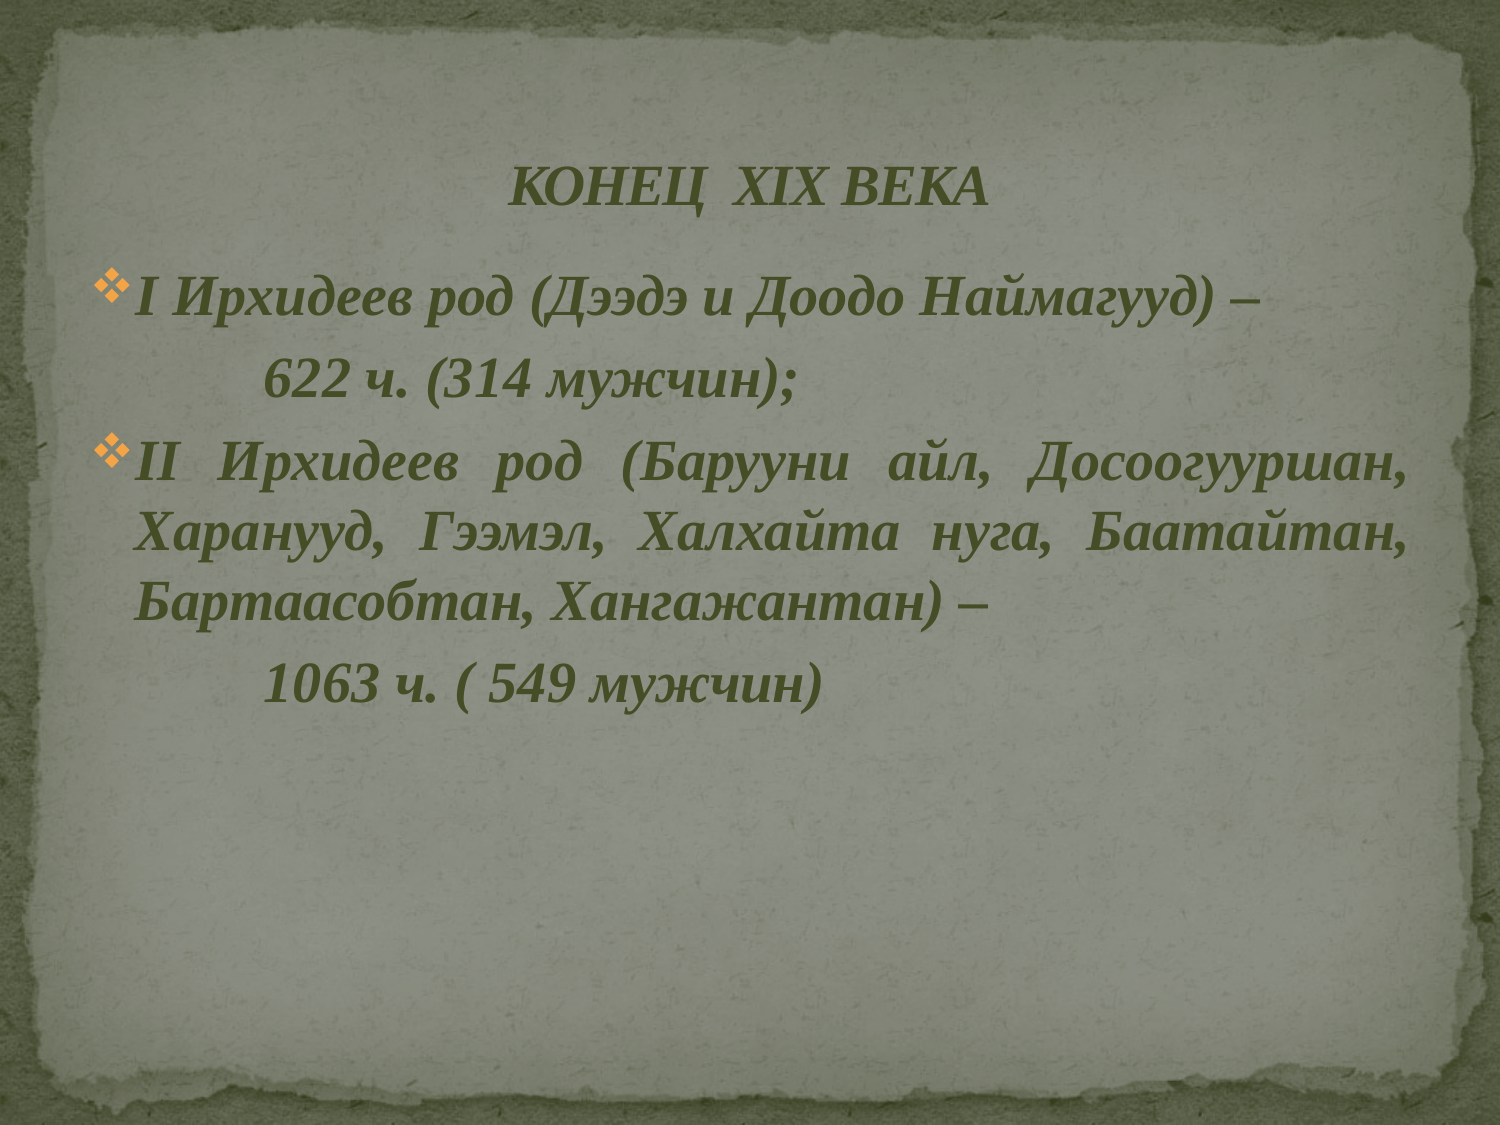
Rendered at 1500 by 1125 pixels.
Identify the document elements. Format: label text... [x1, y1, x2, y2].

title КОНЕЦ XIX ВЕКА [74, 24, 1425, 225]
list I Ирхидеев род (Дээдэ и Доодо Наймагууд) – 622 ч. (314 мужчин); II Ирхидеев род (Барууни айл, Досоогууршан, Харанууд, Гээмэл, Халхайта нуга, Баатайтан, Бартаасобтан, Хангажантан) – 1063 ч. ( 549 мужчин) [75, 249, 1425, 1000]
